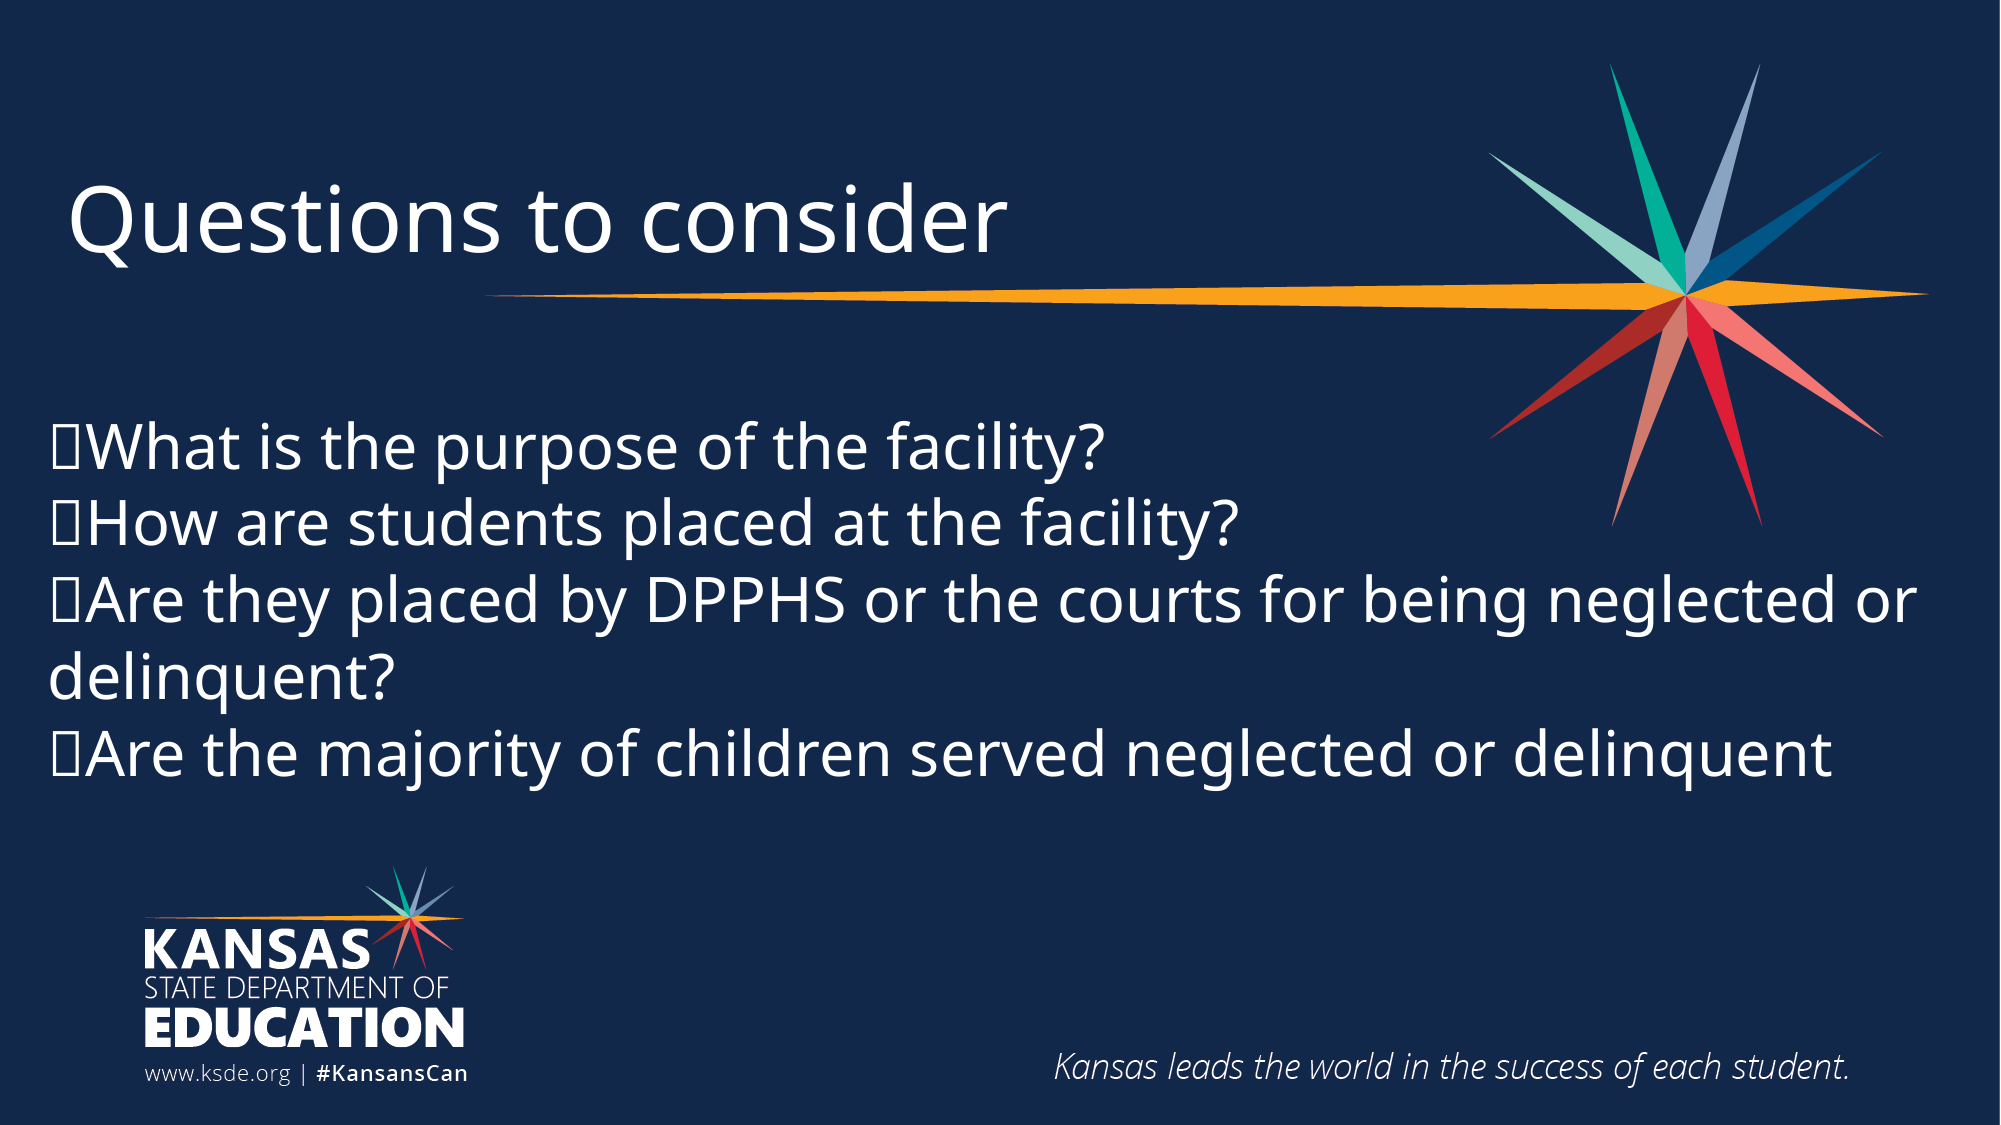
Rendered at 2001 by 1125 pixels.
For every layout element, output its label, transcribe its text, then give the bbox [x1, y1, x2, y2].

subtitle What is the purpose of the facility? How are students placed at the facility? Are they placed by DPPHS or the courts for being neglected or delinquent? Are the majority of children served neglected or delinquent [33, 407, 1953, 868]
title Questions to consider [51, 163, 1455, 283]
picture [0, 0, 2000, 1125]
